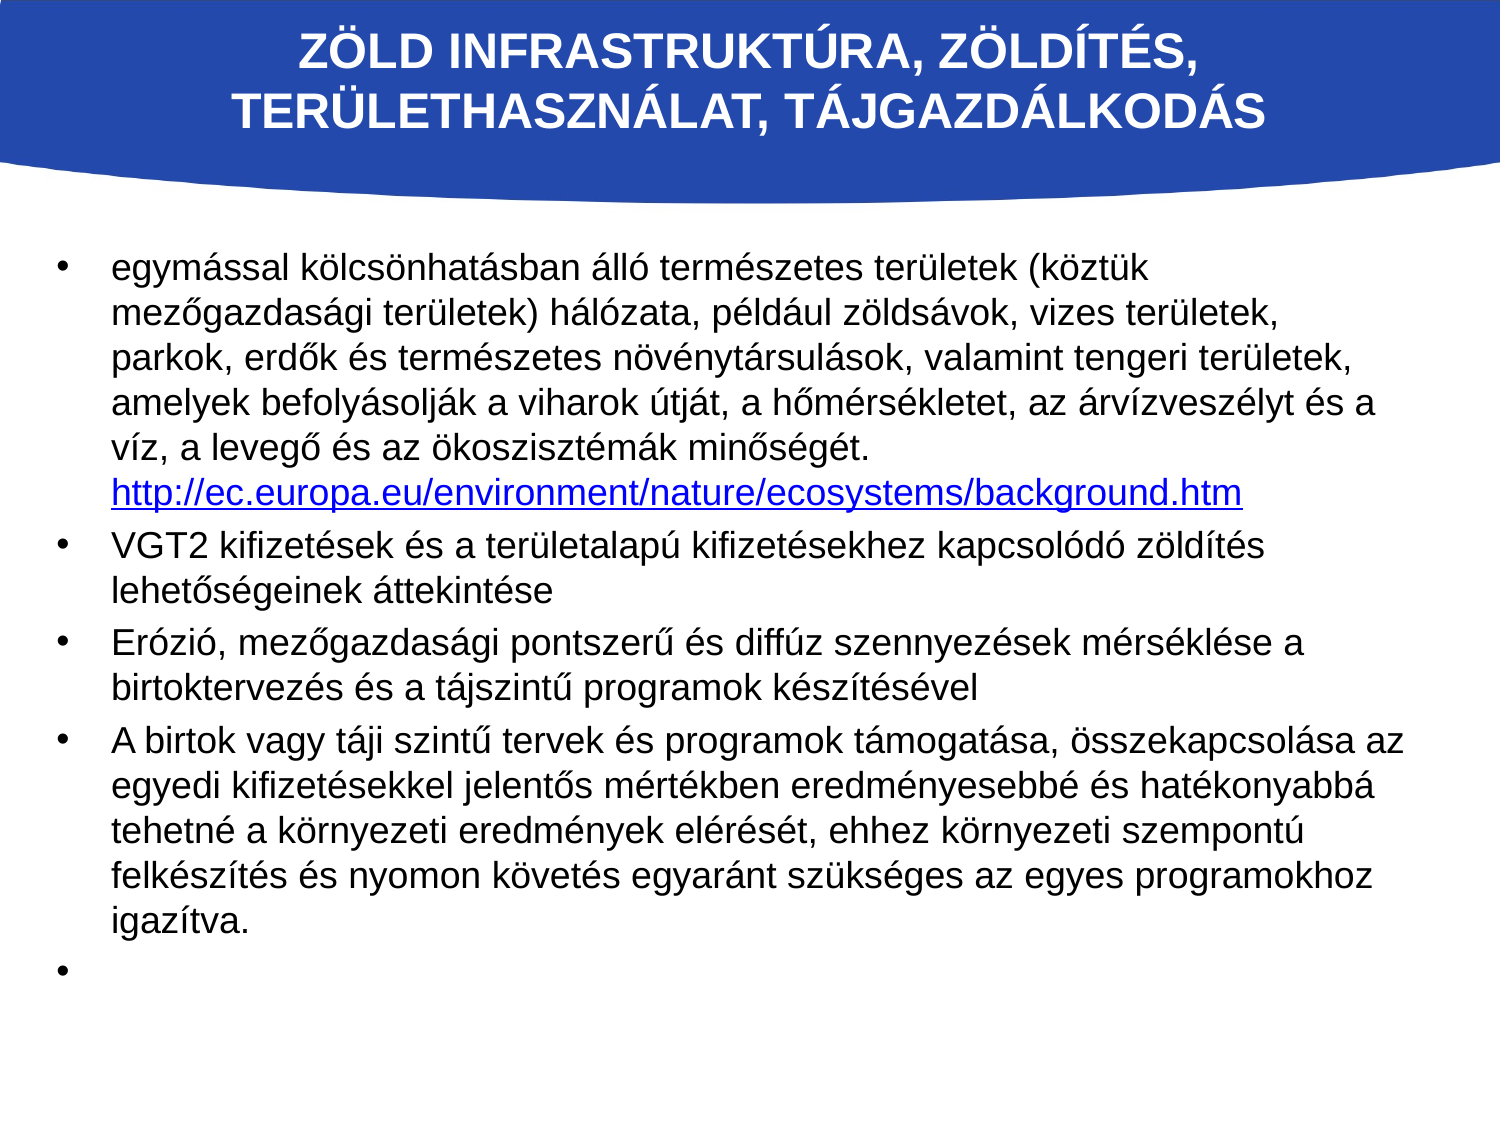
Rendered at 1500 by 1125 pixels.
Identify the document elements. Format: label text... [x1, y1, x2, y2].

list egymással kölcsönhatásban álló természetes területek (köztük mezőgazdasági területek) hálózata, például zöldsávok, vizes területek, parkok, erdők és természetes növénytársulások, valamint tengeri területek, amelyek befolyásolják a viharok útját, a hőmérsékletet, az árvízveszélyt és a víz, a levegő és az ökoszisztémák minőségét. http://ec.europa.eu/environment/nature/ecosystems/background.htm VGT2 kifizetések és a területalapú kifizetésekhez kapcsolódó zöldítés lehetőségeinek áttekintése Erózió, mezőgazdasági pontszerű és diffúz szennyezések mérséklése a birtoktervezés és a tájszintű programok készítésével A birtok vagy táji szintű tervek és programok támogatása, összekapcsolása az egyedi kifizetésekkel jelentős mértékben eredményesebbé és hatékonyabbá tehetné a környezeti eredmények elérését, ehhez környezeti szempontú felkészítés és nyomon követés egyaránt szükséges az egyes programokhoz igazítva. [41, 235, 1425, 1005]
title Zöld infrastruktúra, zöldítés, területhasználat, tájgazdálkodás [73, 7, 1425, 149]
picture [0, 0, 1500, 1125]
